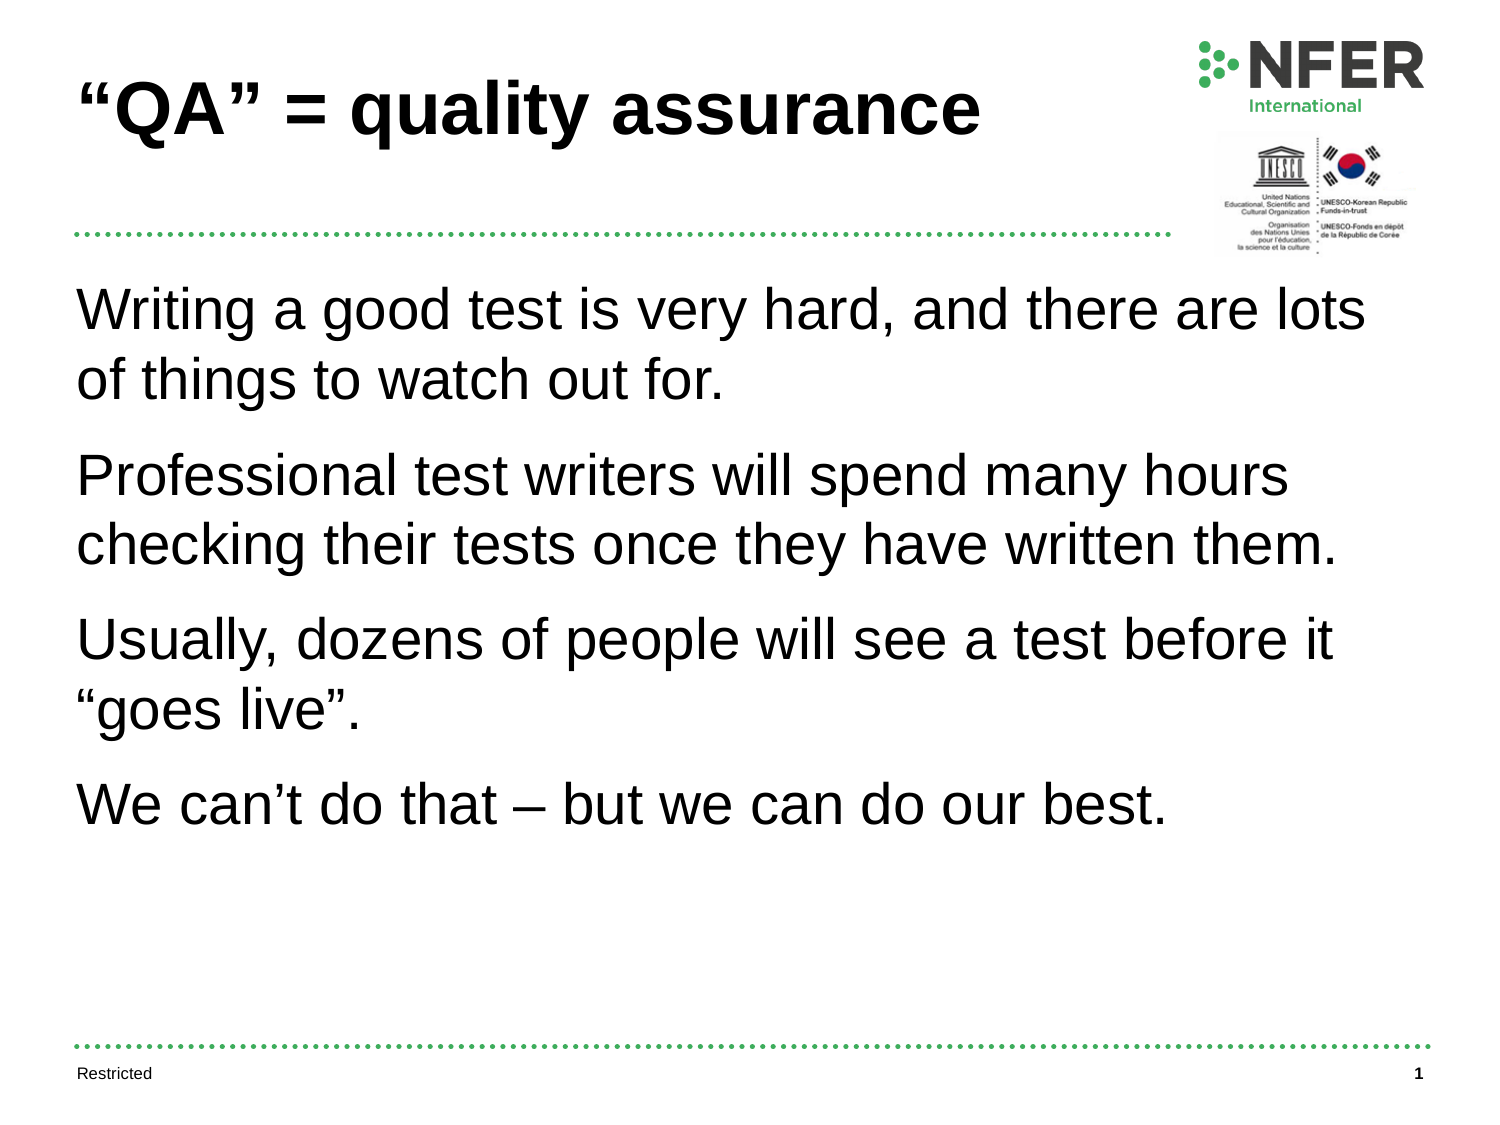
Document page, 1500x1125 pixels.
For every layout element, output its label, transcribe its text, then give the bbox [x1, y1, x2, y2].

slide_number 1 [1340, 1062, 1424, 1105]
list Writing a good test is very hard, and there are lots of things to watch out for. Professional test writers will spend many hours checking their tests once they have written them. Usually, dozens of people will see a test before it “goes live”. We can’t do that – but we can do our best. [76, 271, 1412, 998]
picture [1199, 41, 1424, 112]
picture [1207, 131, 1416, 263]
footer Restricted [76, 1062, 977, 1105]
title “QA” = quality assurance [76, 76, 1171, 225]
